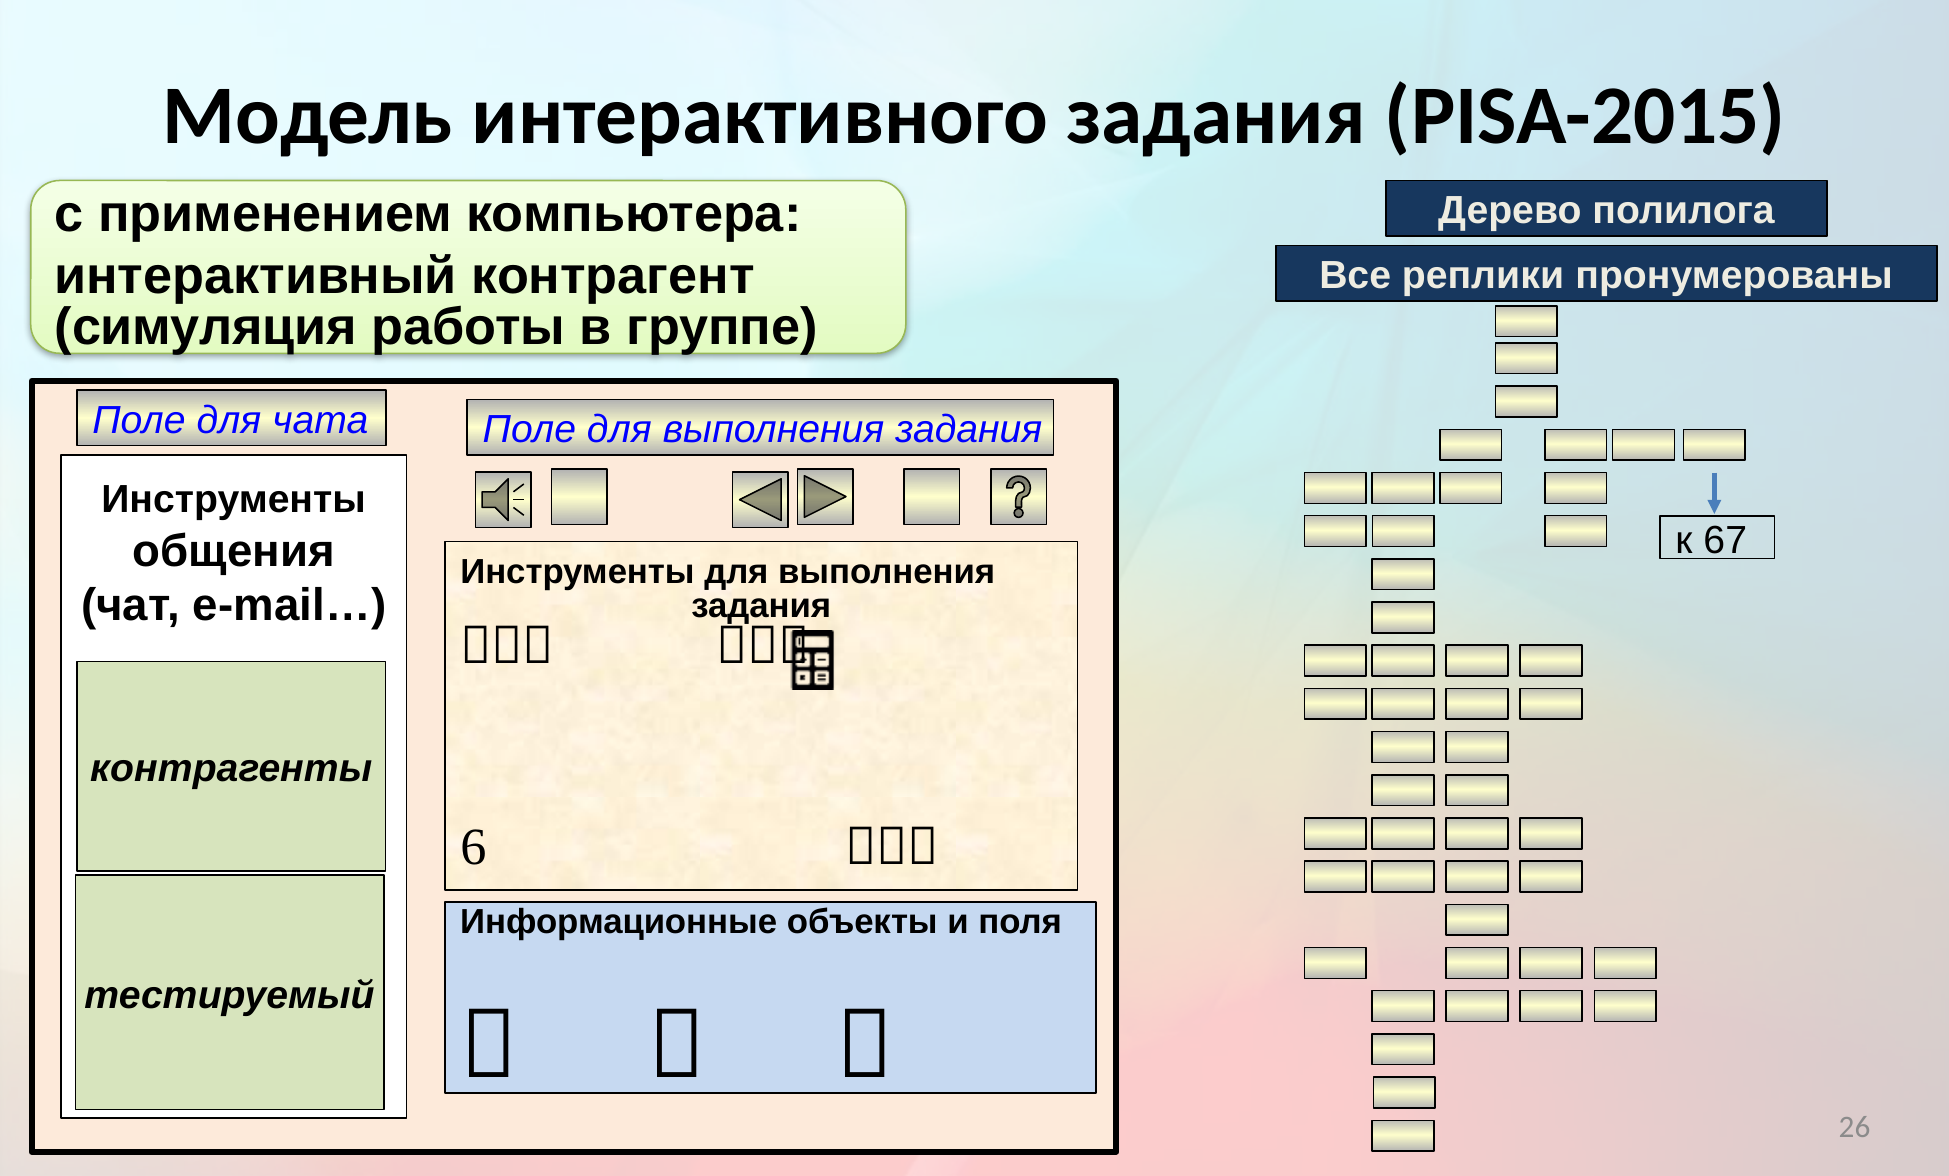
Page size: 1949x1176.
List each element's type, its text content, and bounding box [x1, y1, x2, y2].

text_box [1372, 1033, 1434, 1065]
text_box [1446, 904, 1508, 936]
text_box [1612, 429, 1675, 461]
text_box [475, 471, 531, 528]
text_box Дерево полилога [1386, 180, 1827, 236]
text_box [1372, 774, 1434, 806]
text_box [1304, 817, 1367, 849]
slide_number 26 [1432, 1093, 1888, 1157]
text_box [1440, 472, 1502, 504]
text_box Поле для чата [76, 390, 386, 446]
text_box [1520, 645, 1582, 677]
text_box [1373, 1077, 1435, 1108]
text_box [1372, 817, 1434, 849]
picture [782, 630, 842, 690]
text_box [1304, 472, 1367, 504]
text_box Инструменты общения (чат, e-mail…) [61, 454, 407, 1119]
text_box [903, 468, 960, 525]
text_box [1446, 947, 1508, 979]
text_box [1372, 688, 1434, 720]
text_box [990, 469, 1047, 525]
text_box [1372, 1120, 1434, 1152]
text_box [1544, 429, 1607, 461]
text_box [1683, 429, 1746, 461]
text_box [1446, 817, 1508, 849]
text_box [1446, 990, 1508, 1022]
text_box [1495, 305, 1558, 337]
text_box [1495, 342, 1558, 374]
text_box Все реплики пронумерованы [1275, 245, 1938, 301]
text_box [1304, 645, 1367, 677]
text_box [1544, 515, 1607, 547]
text_box [1594, 947, 1656, 979]
text_box [1372, 602, 1434, 633]
text_box [1520, 688, 1582, 720]
text_box [1544, 472, 1607, 504]
text_box [1304, 688, 1367, 720]
text_box [1440, 429, 1502, 461]
text_box [1446, 688, 1508, 720]
text_box [1446, 731, 1508, 763]
text_box к 67 [1660, 516, 1775, 559]
text_box [1520, 990, 1582, 1022]
title Модель интерактивного задания (PISA-2015) [97, 47, 1852, 175]
text_box [1304, 947, 1367, 979]
text_box [1372, 645, 1434, 677]
text_box [1372, 990, 1434, 1022]
text_box [1304, 515, 1367, 547]
text_box [1372, 515, 1435, 547]
text_box [732, 471, 789, 528]
text_box [1372, 861, 1434, 892]
text_box [31, 380, 1117, 1152]
text_box [1520, 947, 1582, 979]
text_box [1446, 774, 1508, 806]
text_box [1304, 861, 1367, 892]
text_box тестируемый [75, 875, 384, 1110]
text_box Инструменты для выполнения задания     [444, 541, 1078, 890]
text_box [797, 468, 853, 525]
text_box [1520, 861, 1582, 892]
text_box [551, 469, 608, 525]
text_box [1520, 817, 1582, 849]
text_box [1372, 558, 1434, 590]
text_box [1495, 386, 1558, 417]
text_box [1372, 731, 1434, 763]
text_box Информационные объекты и поля    [444, 901, 1096, 1093]
text_box [1446, 861, 1508, 892]
text_box Поле для выполнения задания [467, 399, 1054, 455]
text_box [1372, 472, 1434, 504]
text_box с применением компьютера: интерактивный контрагент (симуляция работы в группе) [29, 179, 907, 355]
text_box контрагенты [77, 661, 386, 872]
text_box [1446, 645, 1508, 677]
text_box [1594, 990, 1656, 1022]
